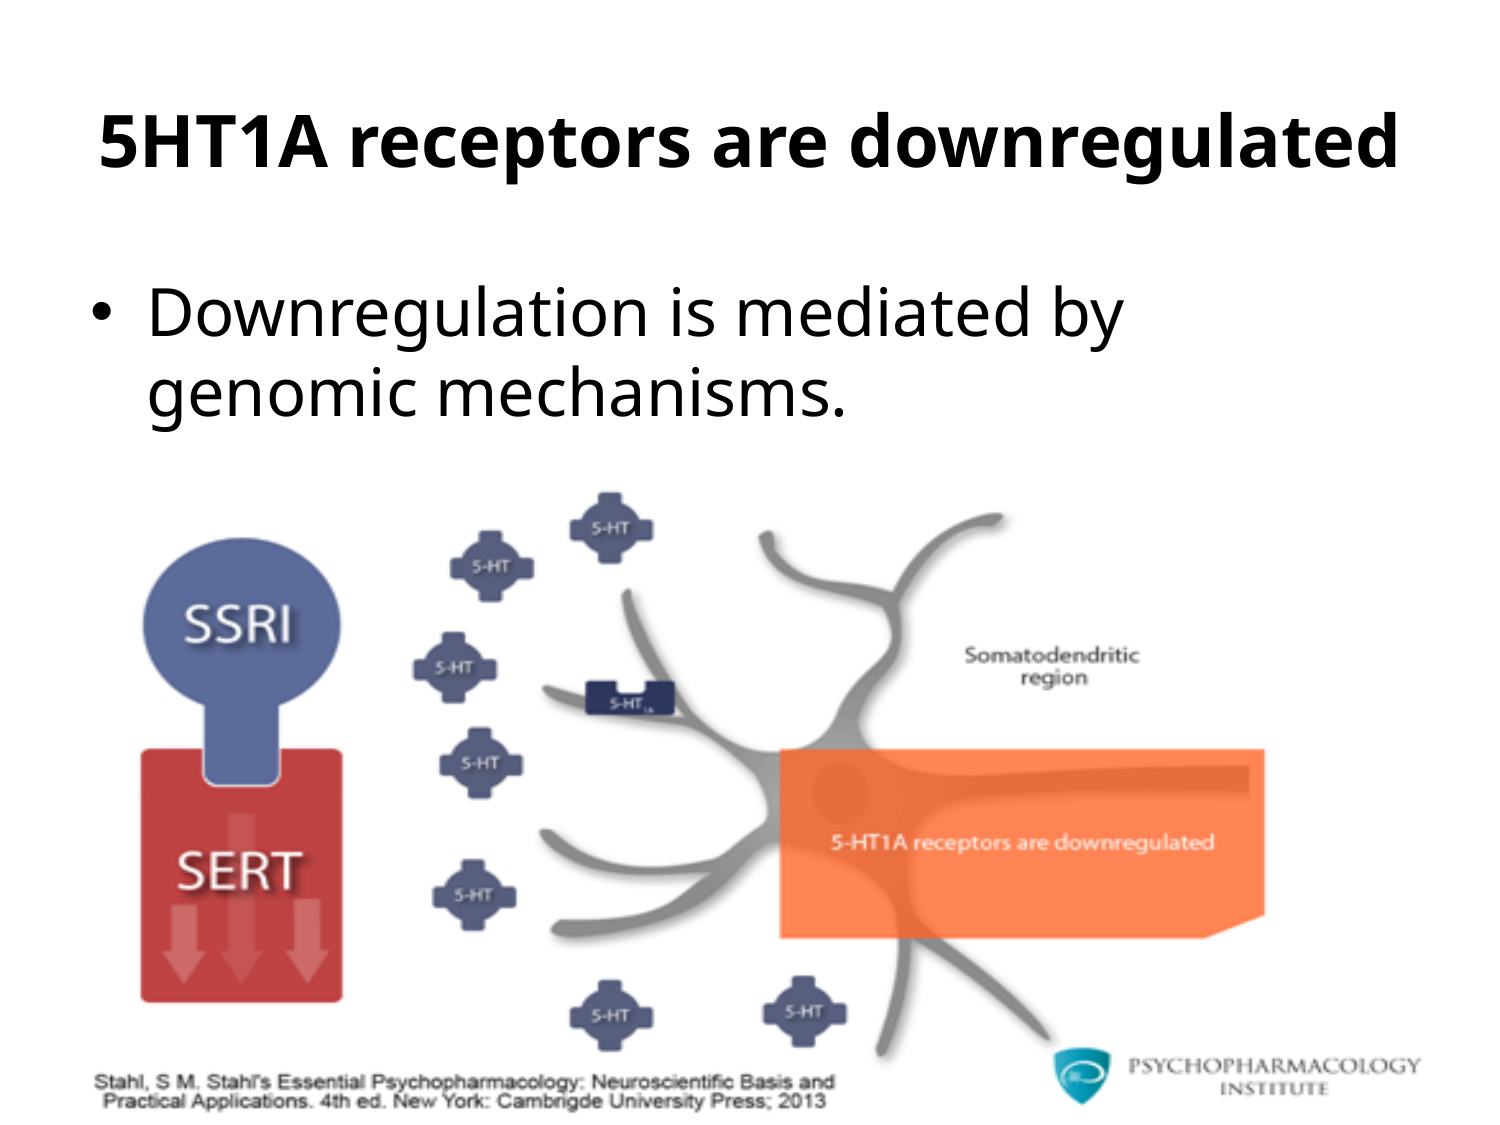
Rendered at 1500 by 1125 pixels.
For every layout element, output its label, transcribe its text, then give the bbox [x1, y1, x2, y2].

picture [88, 446, 1434, 1120]
title 5HT1A receptors are downregulated [75, 45, 1425, 233]
list Downregulation is mediated by genomic mechanisms. [75, 262, 1425, 1005]
